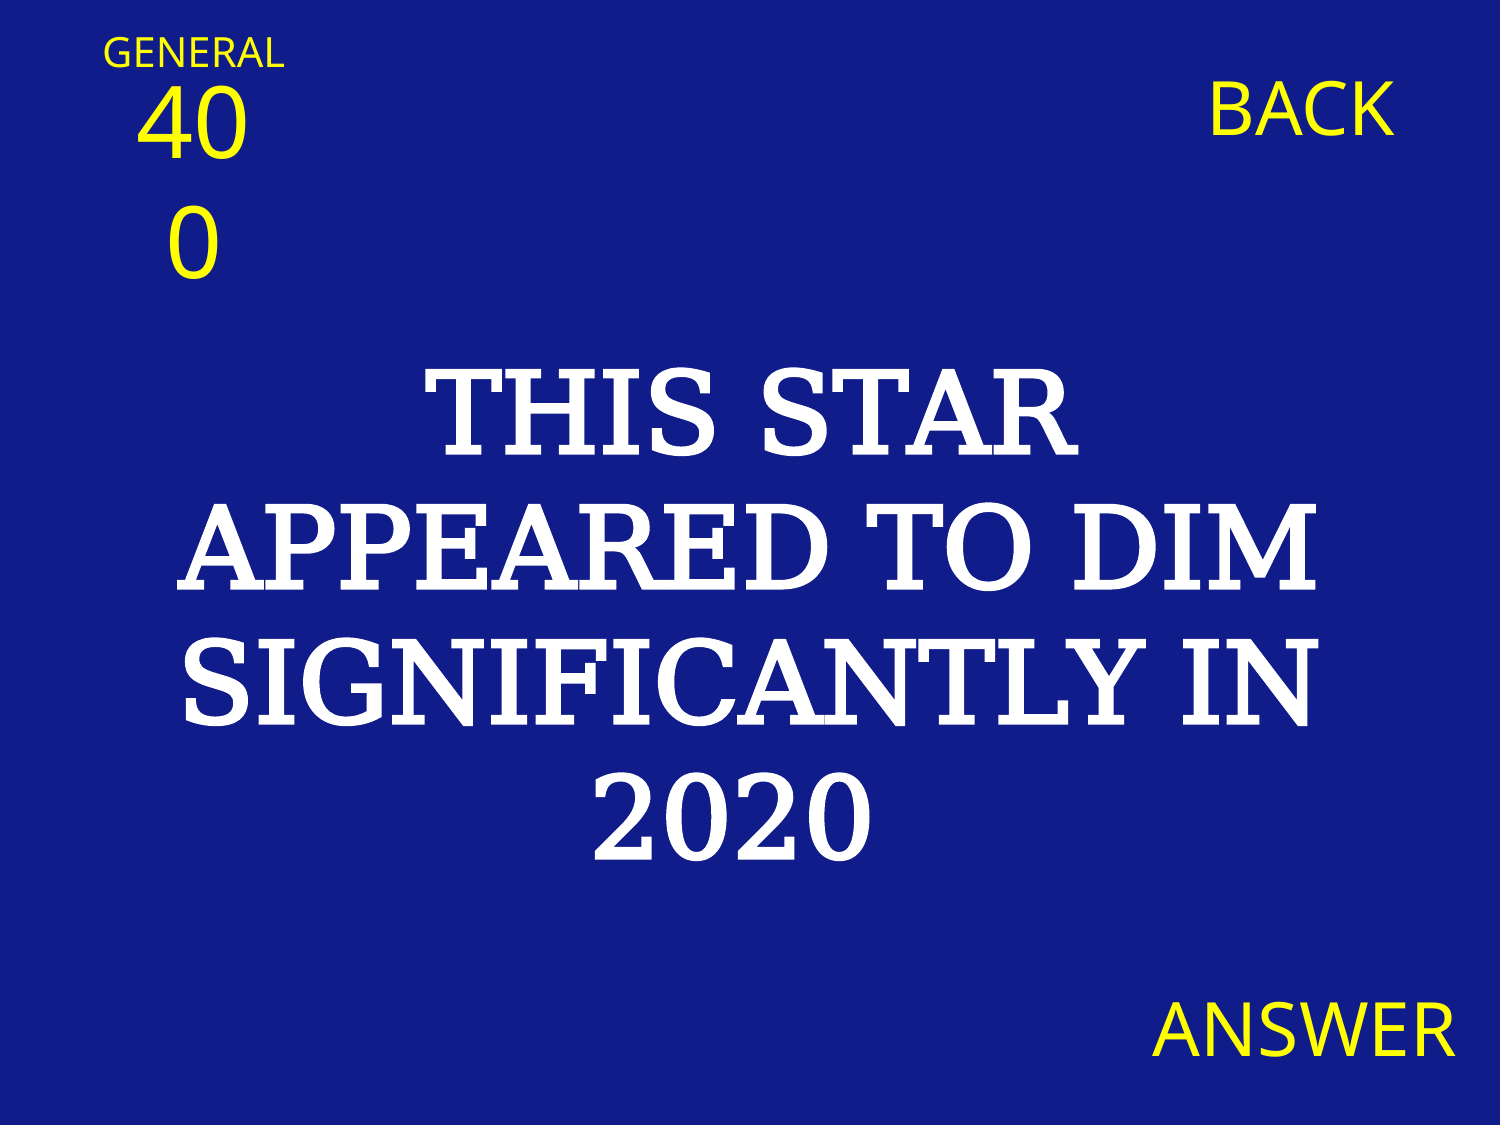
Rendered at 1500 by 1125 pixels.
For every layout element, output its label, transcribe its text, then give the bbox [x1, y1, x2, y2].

text_box BACK [1045, 53, 1050, 159]
text_box [1050, 0, 1500, 203]
text_box 400 [93, 84, 294, 306]
text_box [1050, 922, 1500, 1125]
text_box GENERAL [0, 18, 413, 84]
text_box THIS STAR APPEARED TO DIM SIGNIFICANTLY IN 2020 [149, 332, 1350, 888]
